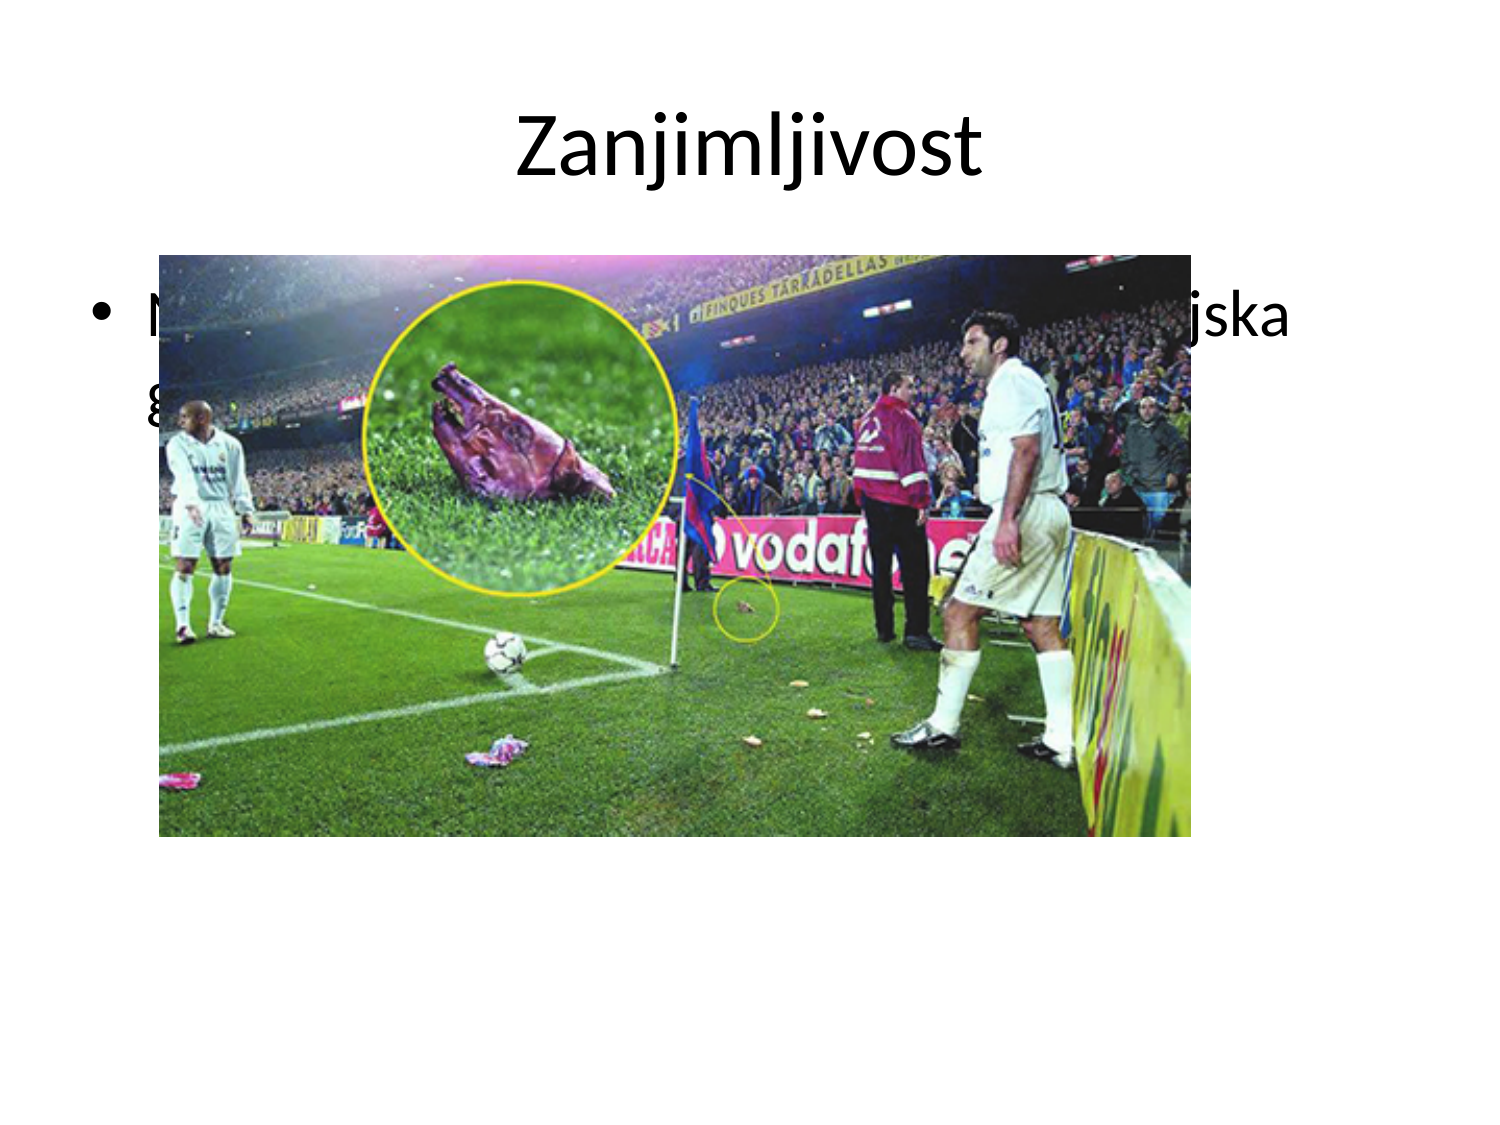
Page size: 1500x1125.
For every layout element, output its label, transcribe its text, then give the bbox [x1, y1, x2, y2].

title Zanjimljivost [75, 45, 1425, 233]
picture [159, 255, 1191, 837]
list Na El clasicu 2002 g. pronađena je svinjska glava kako viri iz zemlje pokraj tribina [75, 262, 1425, 1005]
